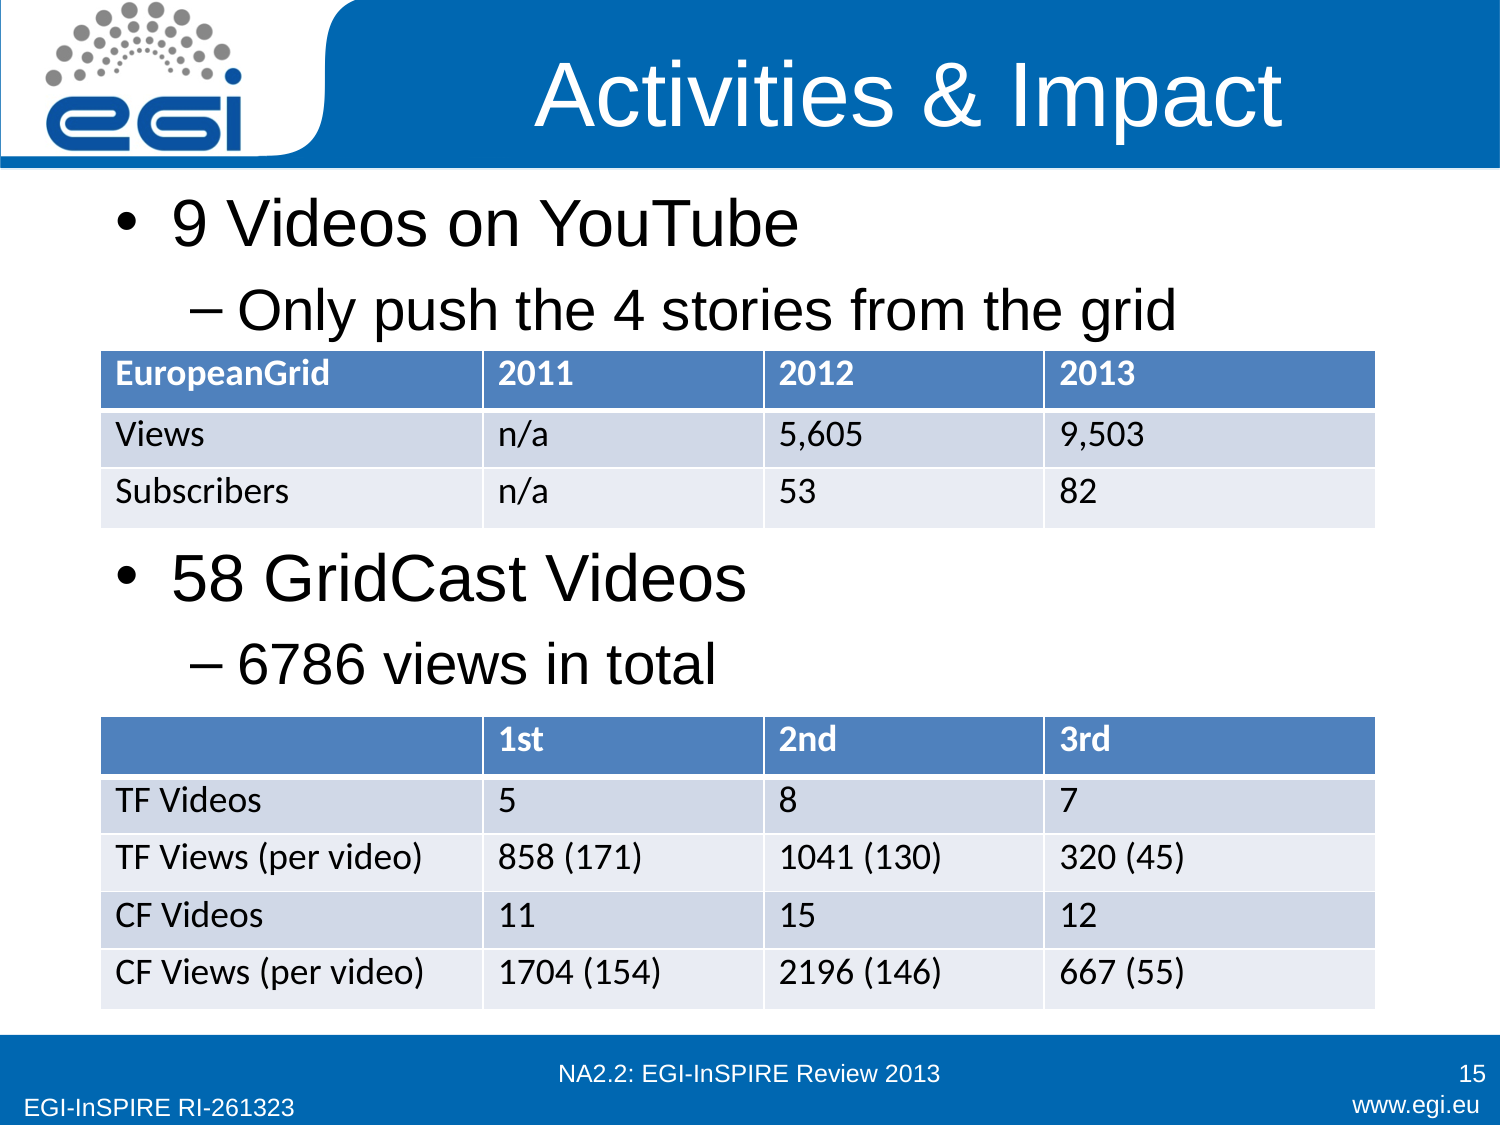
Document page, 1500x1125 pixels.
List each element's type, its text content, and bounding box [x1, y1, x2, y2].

list 9 Videos on YouTube Only push the 4 stories from the grid [100, 172, 1425, 386]
table_cell 5,605 [765, 413, 1043, 467]
table_header 3rd [1045, 717, 1375, 774]
table_header 2013 [1045, 351, 1375, 408]
table_header 2011 [484, 351, 763, 408]
table_cell 9,503 [1045, 413, 1375, 467]
title Activities & Impact [348, 19, 1471, 161]
table_cell 7 [1045, 780, 1375, 833]
table_cell 53 [765, 469, 1043, 527]
table_cell 320 (45) [1045, 835, 1375, 891]
table_header EuropeanGrid [101, 351, 482, 408]
text_box 58 GridCast Videos 6786 views in total [100, 527, 1425, 740]
table_header 1st [484, 717, 763, 774]
table_cell CF Videos [101, 892, 482, 948]
table_cell 8 [765, 780, 1043, 833]
table_cell 11 [484, 892, 763, 948]
table_cell 82 [1045, 469, 1375, 527]
table_cell Subscribers [101, 469, 482, 527]
table_cell n/a [484, 469, 763, 527]
table_cell TF Videos [101, 780, 482, 833]
slide_number 15 [1151, 1042, 1500, 1103]
table_cell 667 (55) [1045, 950, 1375, 1009]
picture [0, 0, 1500, 170]
table_cell TF Views (per video) [101, 835, 482, 891]
table_header 2012 [765, 351, 1043, 408]
table_cell 15 [765, 892, 1043, 948]
table_header [101, 717, 482, 774]
table_header 2nd [765, 717, 1043, 774]
table_cell 2196 (146) [765, 950, 1043, 1009]
table_cell Views [101, 413, 482, 467]
table_cell 1041 (130) [765, 835, 1043, 891]
table_cell CF Views (per video) [101, 950, 482, 1009]
footer NA2.2: EGI-InSPIRE Review 2013 [512, 1042, 988, 1103]
table_cell 12 [1045, 892, 1375, 948]
table_cell n/a [484, 413, 763, 467]
table_cell 5 [484, 780, 763, 833]
table_cell 1704 (154) [484, 950, 763, 1009]
table_cell 858 (171) [484, 835, 763, 891]
